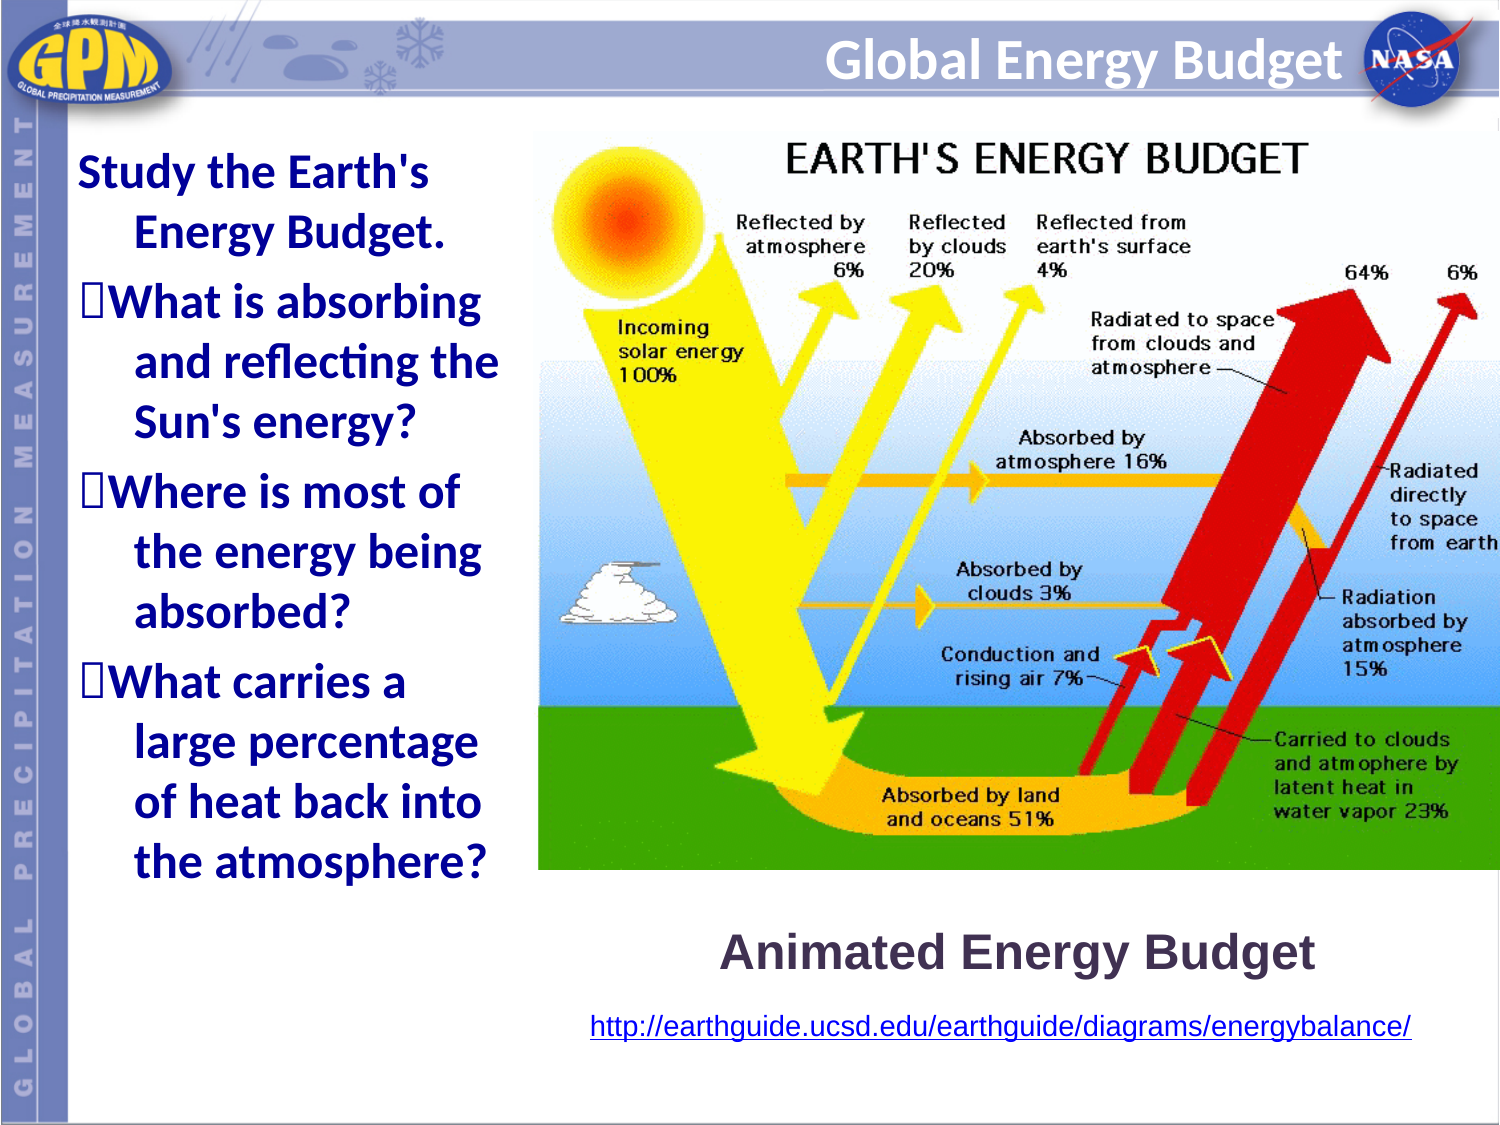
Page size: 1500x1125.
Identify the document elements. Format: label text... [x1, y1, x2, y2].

text_box Animated Energy Budget [704, 912, 1359, 988]
title Global Energy Budget [533, 15, 1360, 98]
picture [1, 0, 1500, 1125]
list Study the Earth's Energy Budget. What is absorbing and reflecting the Sun's energy? Where is most of the energy being absorbed? What carries a large percentage of heat back into the atmosphere? [62, 131, 534, 1005]
text_box http://earthguide.ucsd.edu/earthguide/diagrams/energybalance/ [575, 1000, 1500, 1050]
